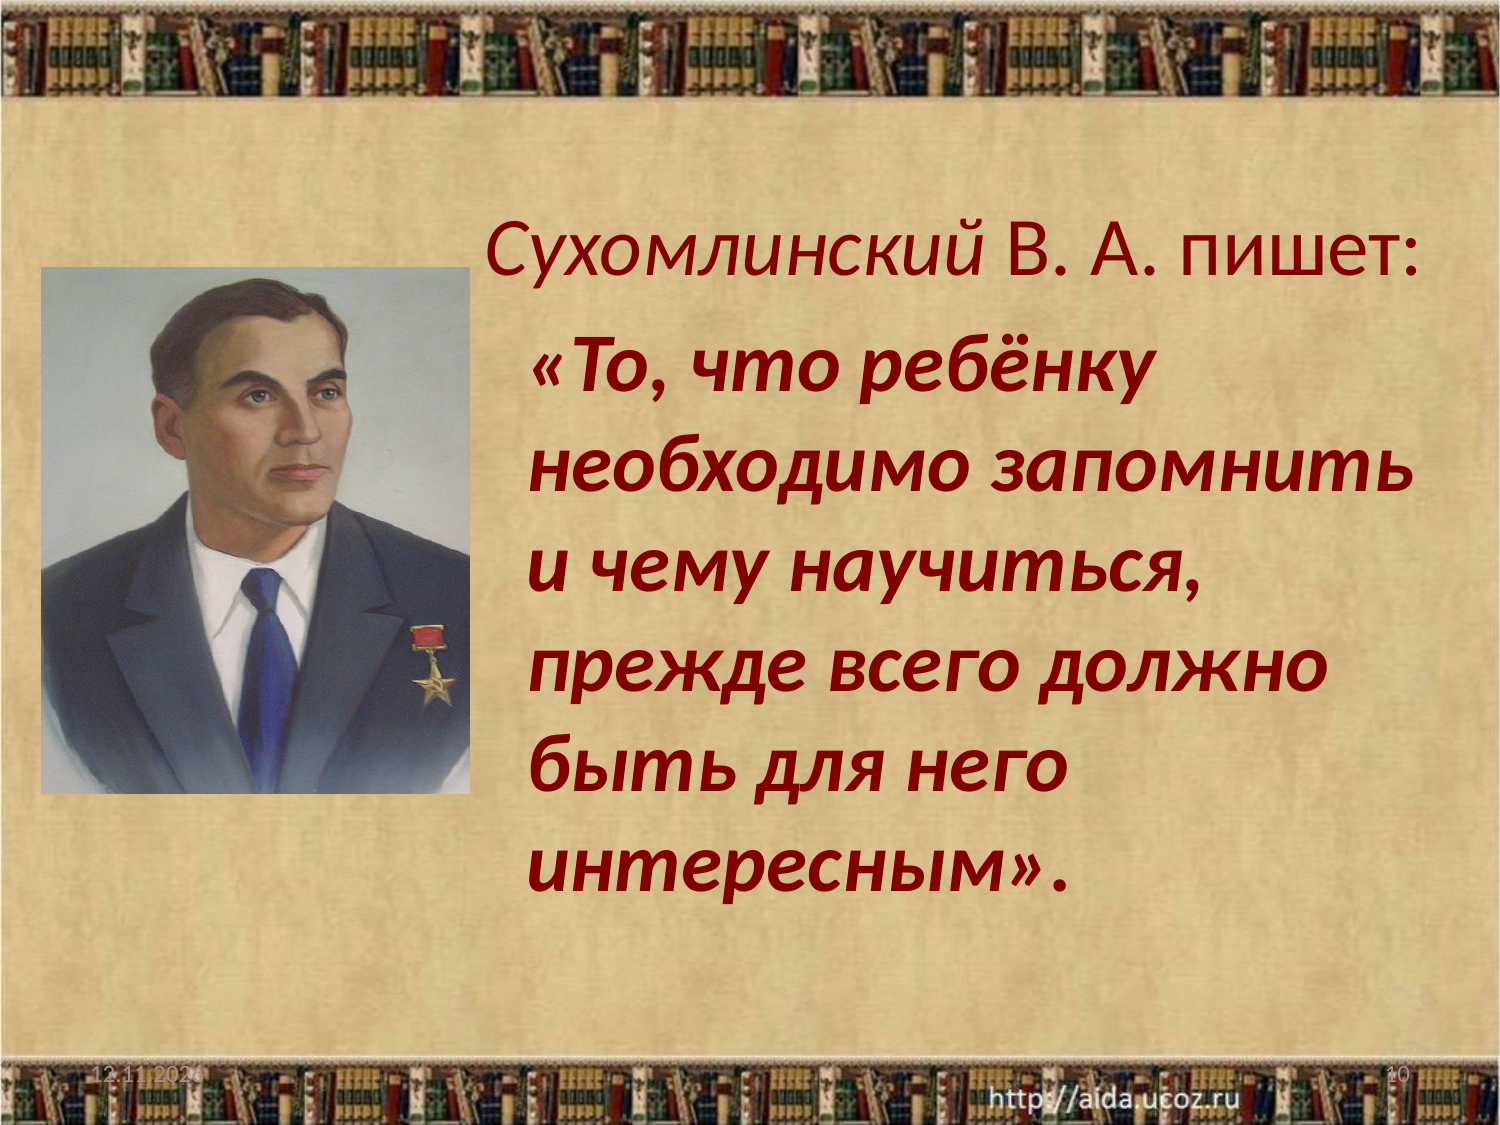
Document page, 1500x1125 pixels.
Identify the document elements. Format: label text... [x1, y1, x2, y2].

picture [0, 0, 1500, 1125]
list Сухомлинский В. А. пишет: «То, что ребёнку необходимо запомнить и чему научиться, прежде всего должно быть для него интересным». [454, 184, 1471, 928]
slide_number 10 [1074, 1042, 1425, 1103]
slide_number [75, 1042, 425, 1103]
